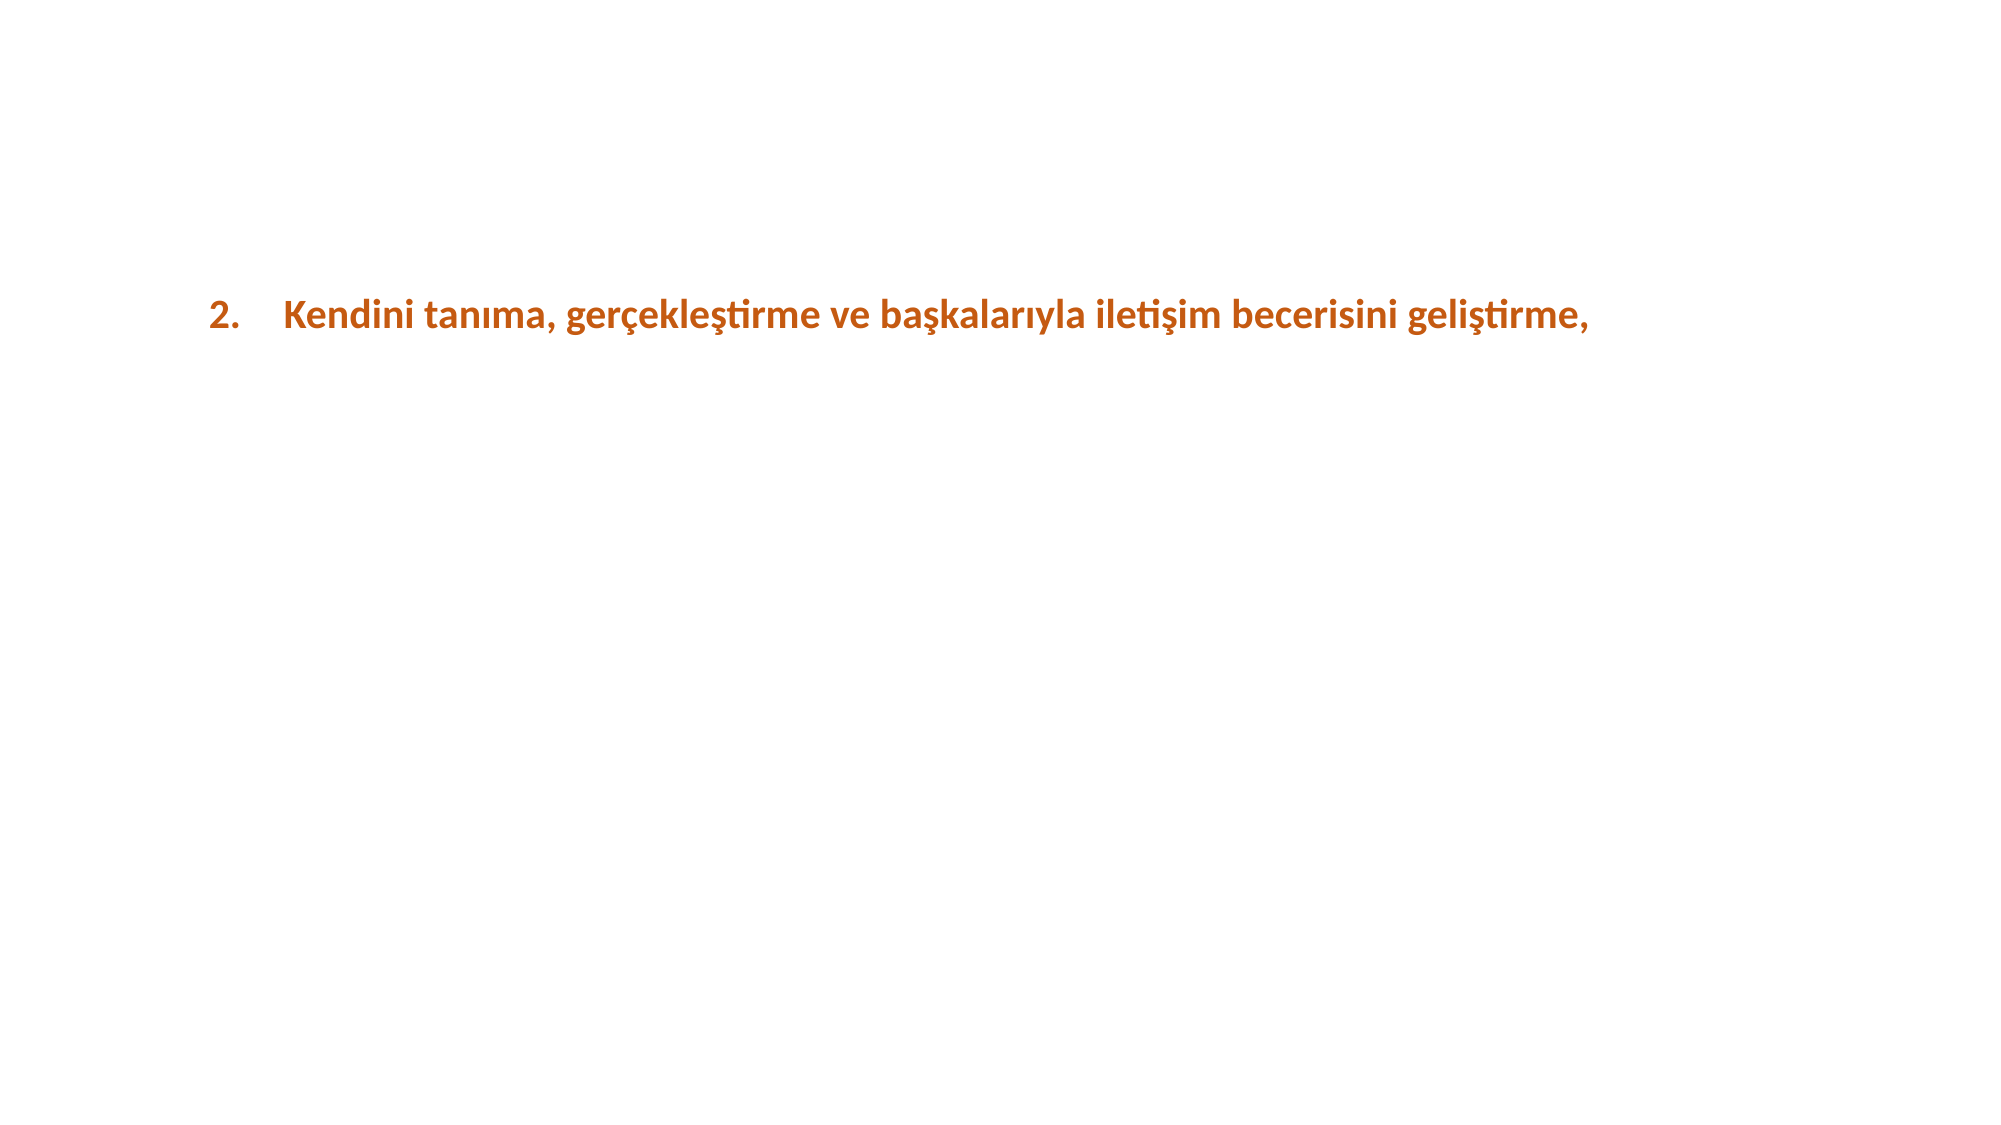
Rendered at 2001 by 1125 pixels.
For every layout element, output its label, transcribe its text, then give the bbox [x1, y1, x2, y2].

text_box Hayal gücünü ve yaratıcılığı geliştirmek, Kendini tanıma, gerçekleştirme ve başkalarıyla iletişim becerisini geliştirme, [194, 179, 1755, 495]
